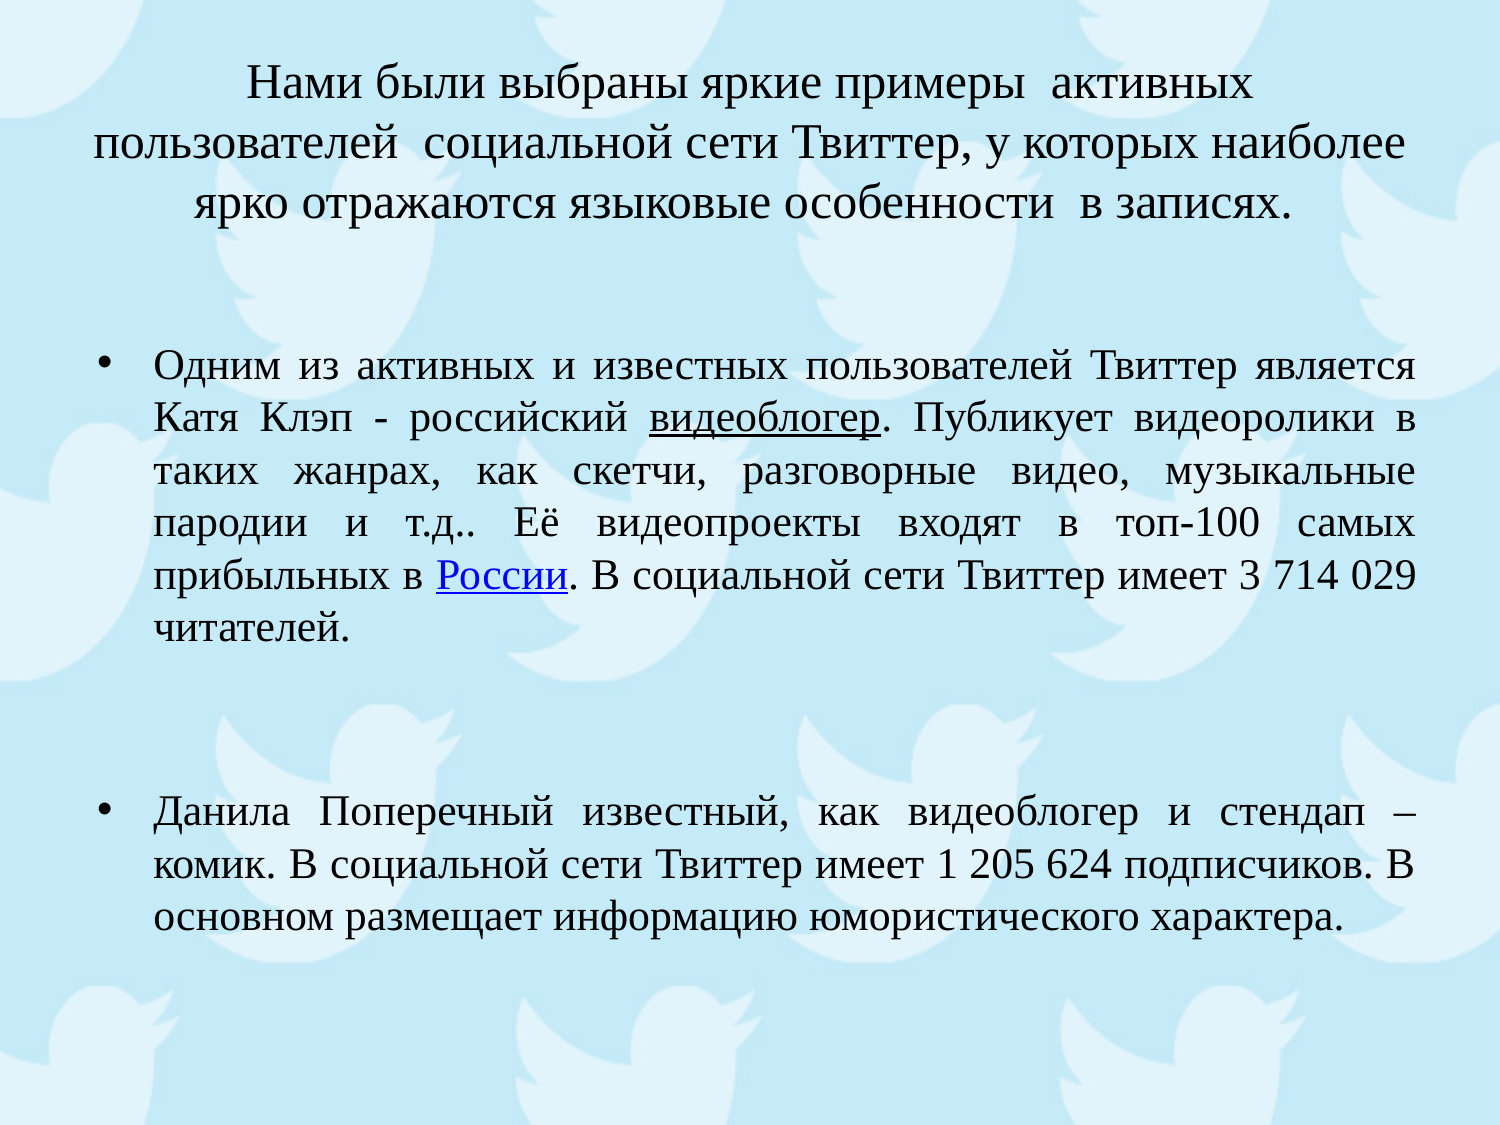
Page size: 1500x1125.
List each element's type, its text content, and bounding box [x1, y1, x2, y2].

list Одним из активных и известных пользователей Твиттер является Катя Клэп - российский видеоблогер. Публикует видеоролики в таких жанрах, как скетчи, разговорные видео, музыкальные пародии и т.д.. Её видеопроекты входят в топ-100 самых прибыльных в России. В социальной сети Твиттер имеет 3 714 029 читателей. Данила Поперечный известный, как видеоблогер и стендап – комик. В социальной сети Твиттер имеет 1 205 624 подписчиков. В основном размещает информацию юмористического характера. [82, 328, 1432, 1071]
title Нами были выбраны яркие примеры активных пользователей социальной сети Твиттер, у которых наиболее ярко отражаются языковые особенности в записях. [75, 45, 1425, 233]
